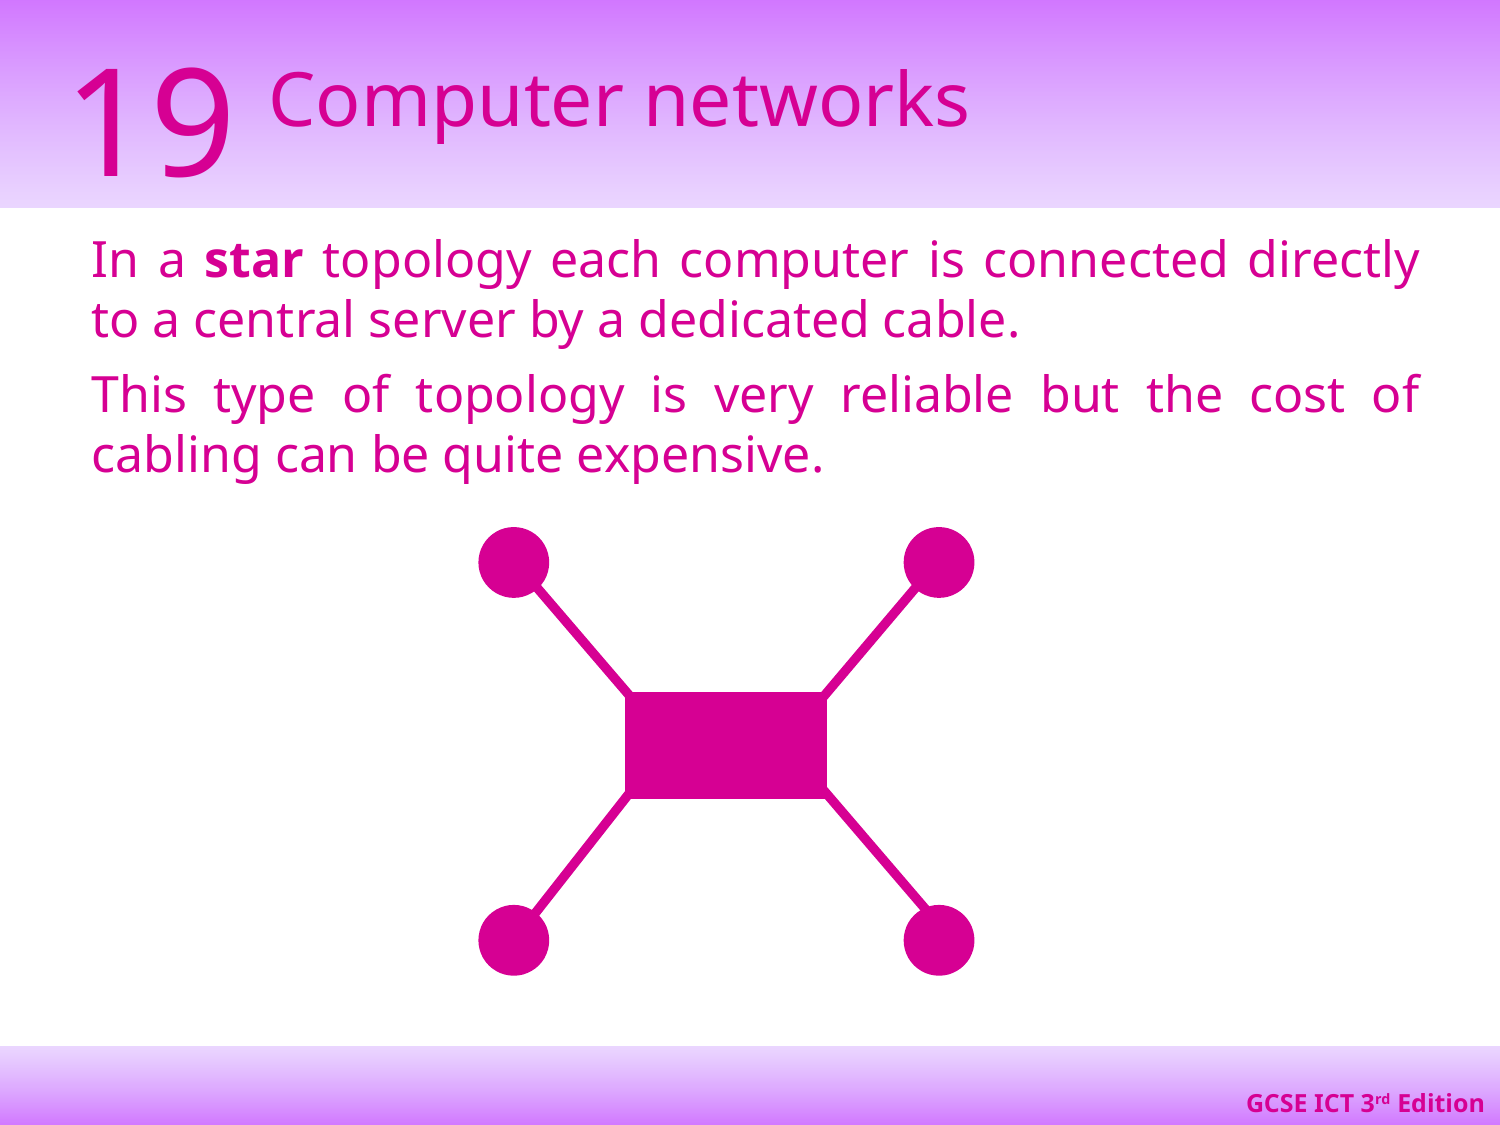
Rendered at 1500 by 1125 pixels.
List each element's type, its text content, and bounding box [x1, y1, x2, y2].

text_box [478, 526, 975, 976]
text_box In a star topology each computer is connected directly to a central server by a dedicated cable. This type of topology is very reliable but the cost of cabling can be quite expensive. [76, 219, 1436, 490]
